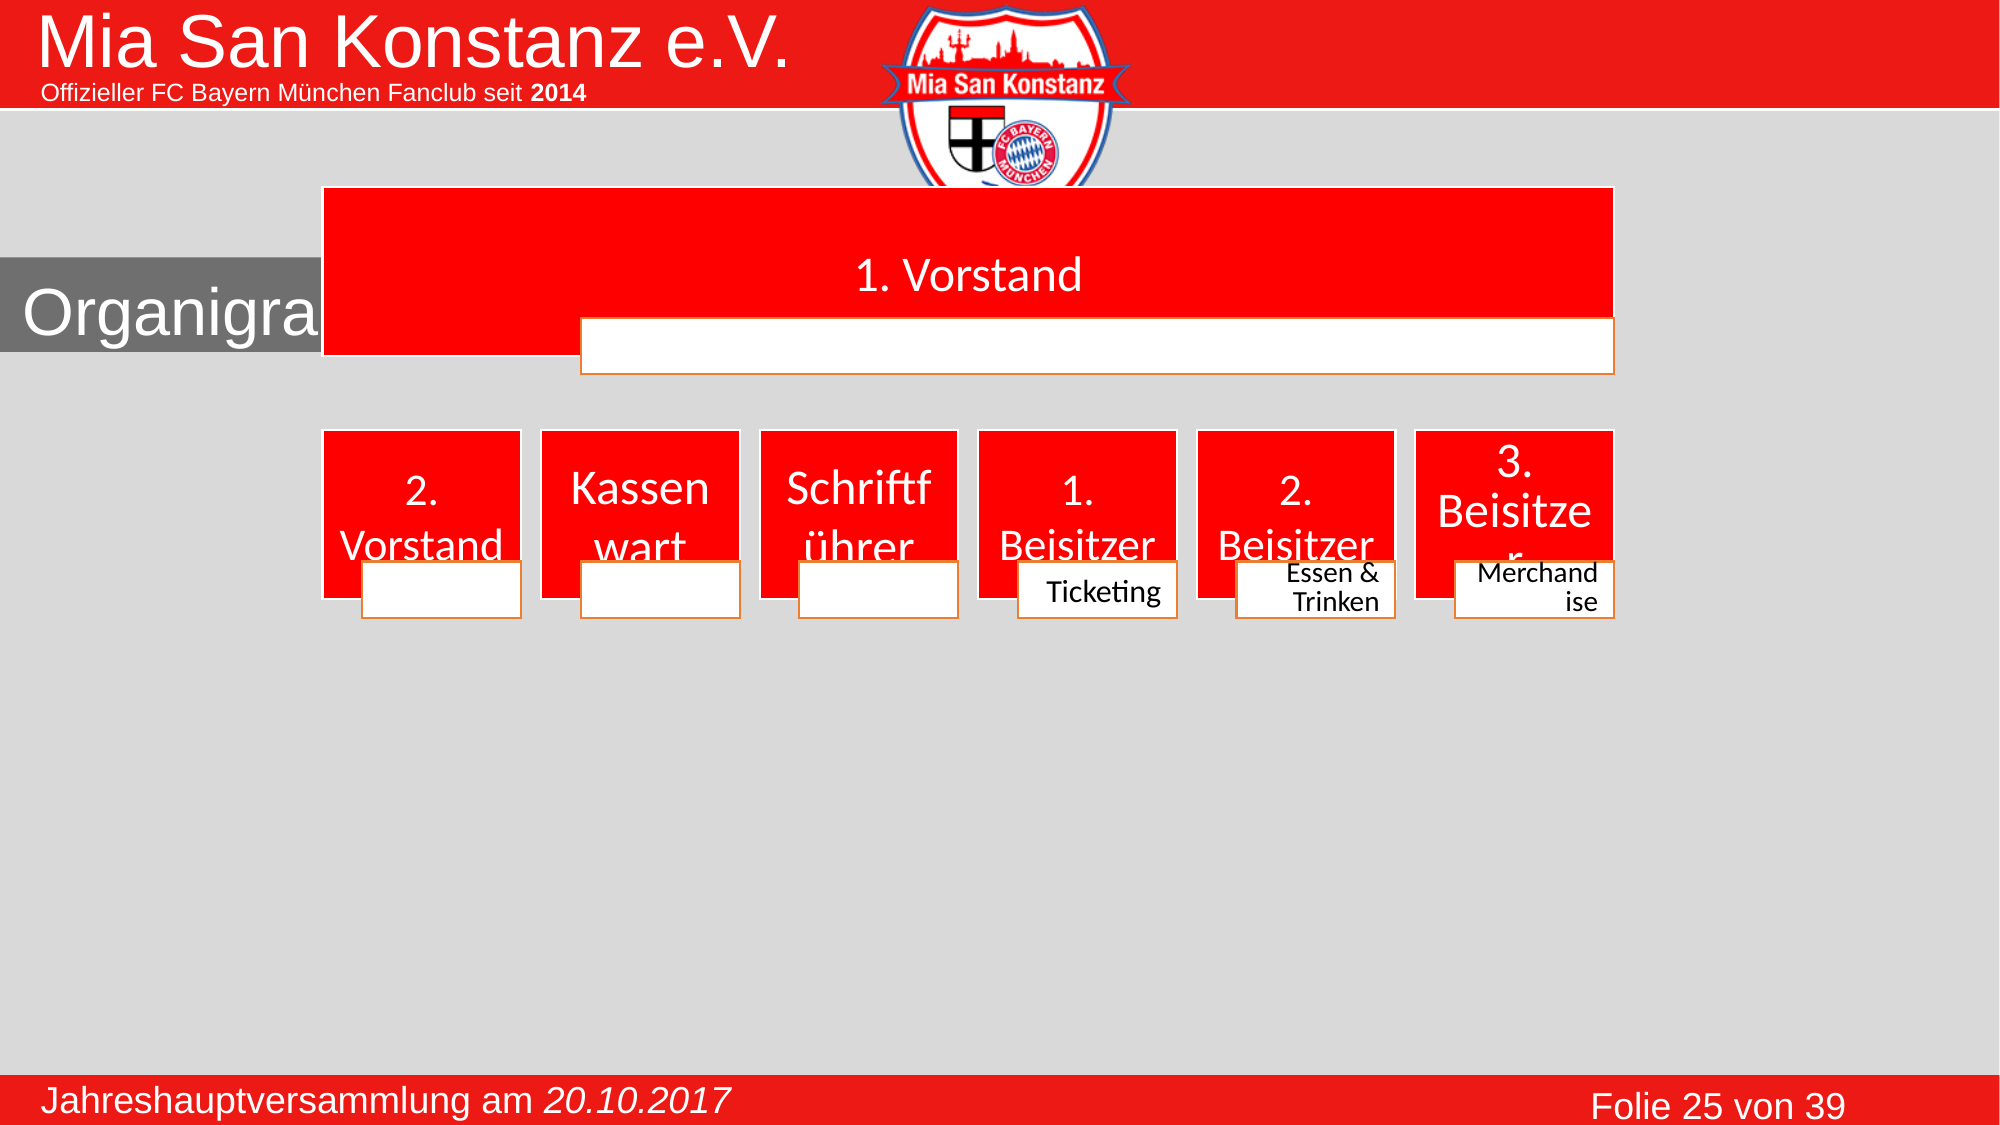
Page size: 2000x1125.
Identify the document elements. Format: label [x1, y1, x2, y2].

text_box [0, 257, 161, 358]
text_box [161, 187, 1776, 1125]
picture [877, 2, 1135, 187]
